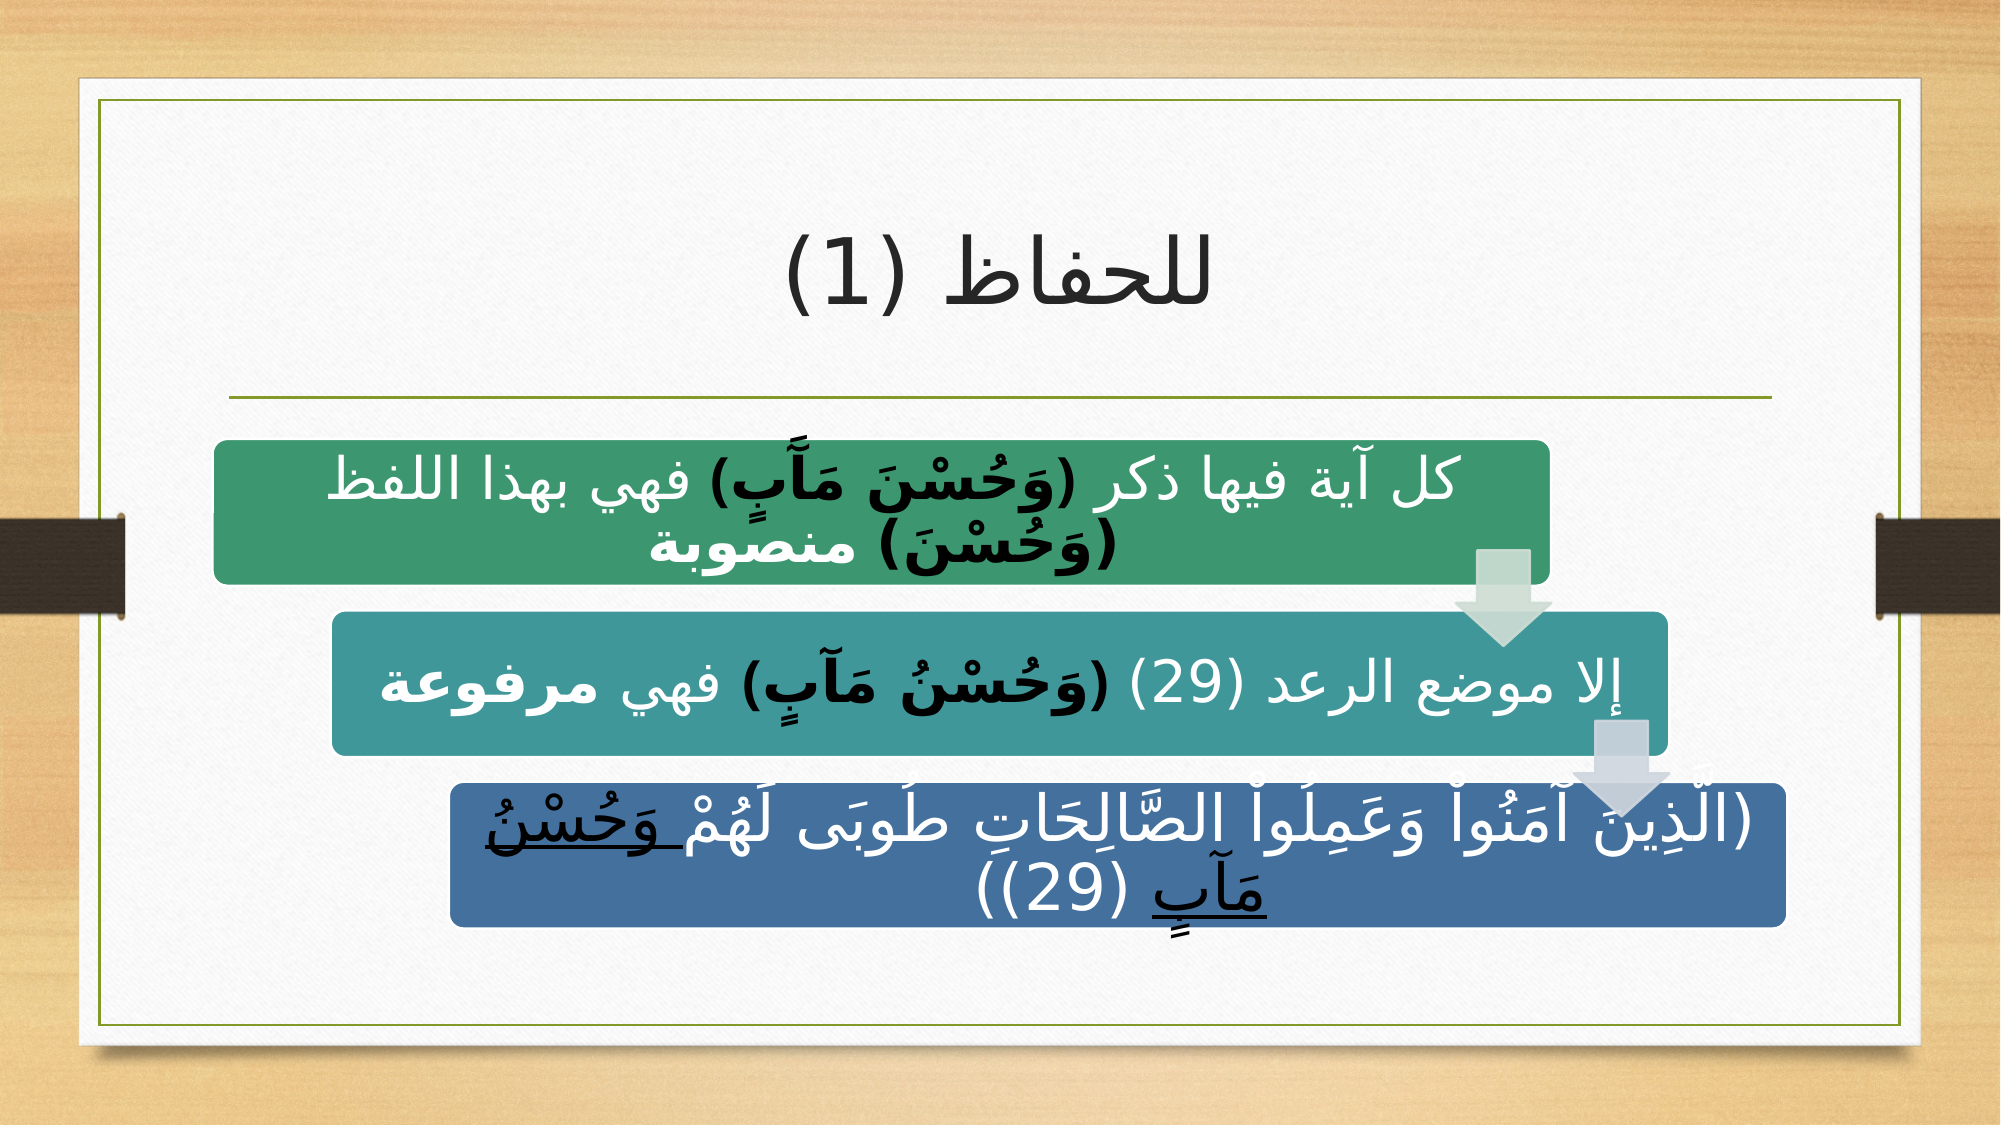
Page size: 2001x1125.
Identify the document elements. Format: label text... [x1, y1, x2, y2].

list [212, 438, 1788, 929]
picture [0, 0, 2001, 1125]
title للحفاظ (1) [212, 161, 1788, 375]
